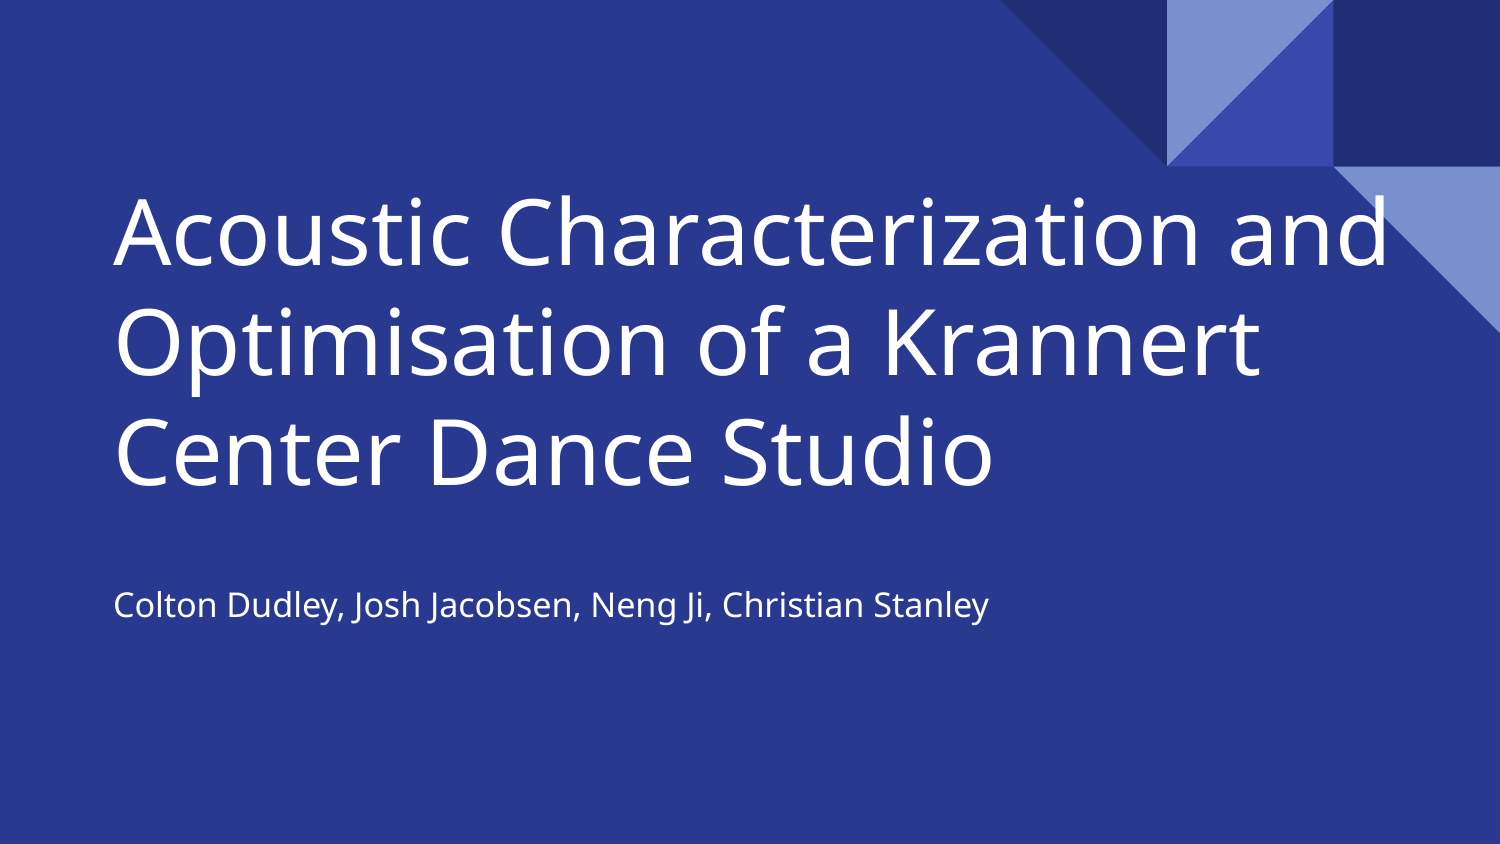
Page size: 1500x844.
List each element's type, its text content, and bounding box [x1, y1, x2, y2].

title Acoustic Characterization and Optimisation of a Krannert Center Dance Studio [98, 181, 1447, 520]
subtitle Colton Dudley, Josh Jacobsen, Neng Ji, Christian Stanley [98, 568, 1447, 640]
